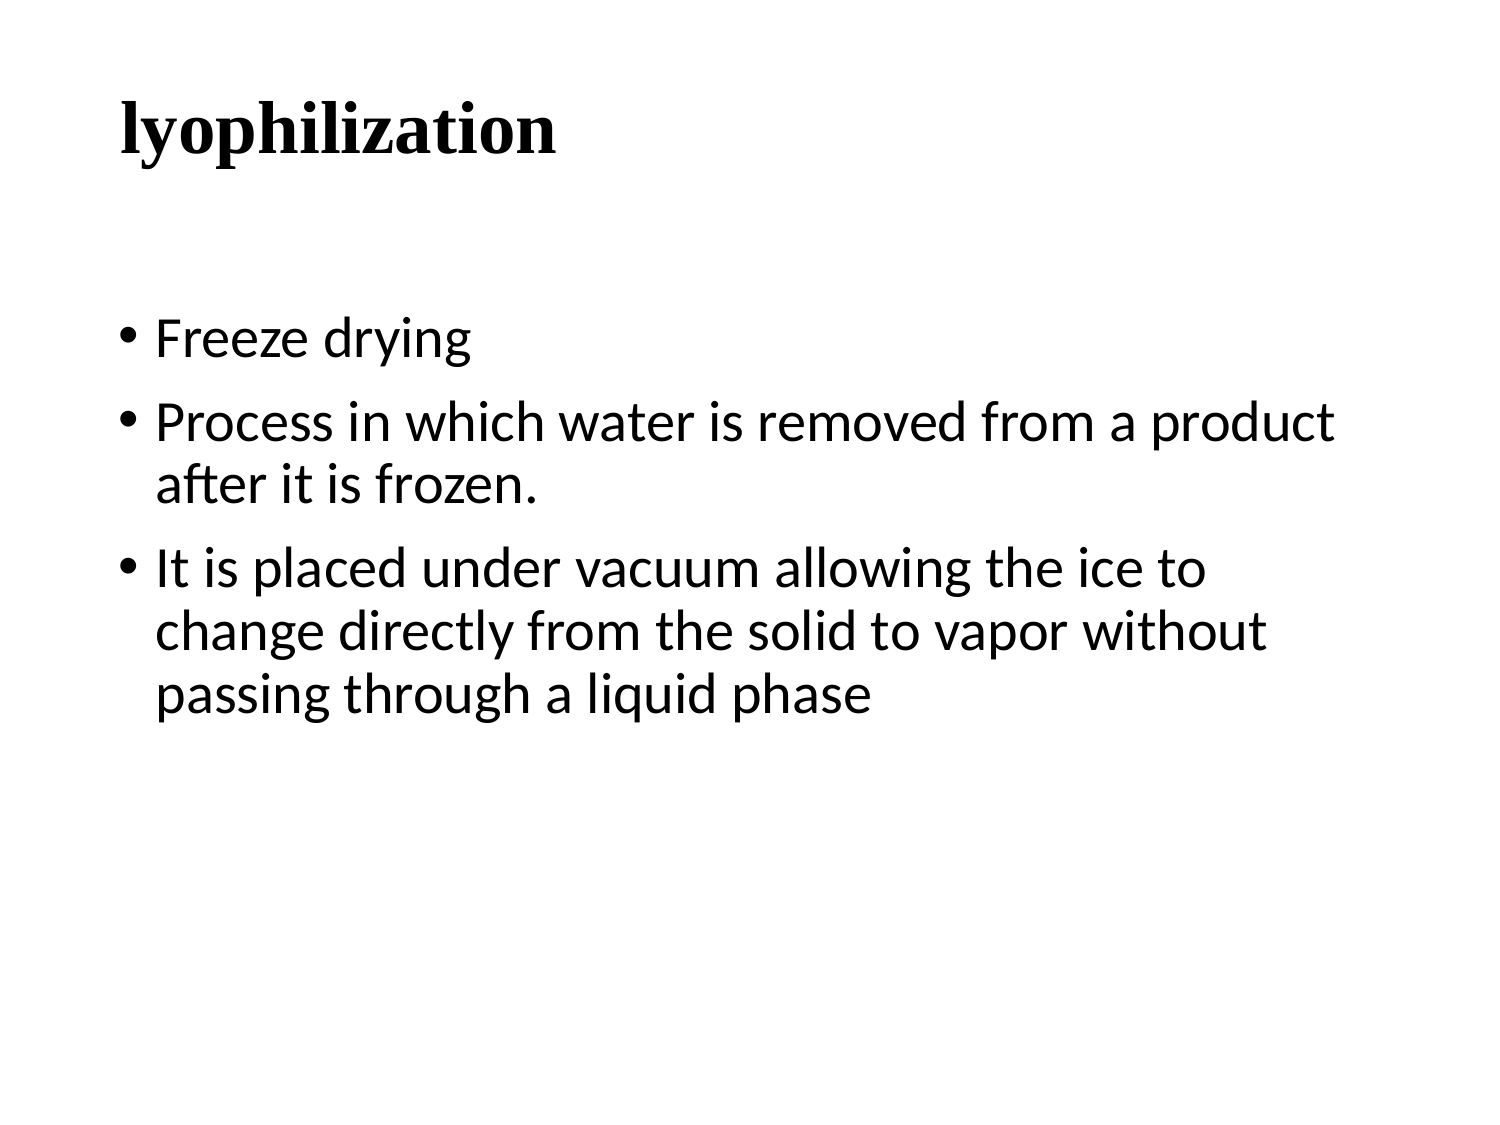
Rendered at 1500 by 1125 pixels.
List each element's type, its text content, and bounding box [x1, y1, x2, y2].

title lyophilization [103, 59, 1397, 278]
list Freeze drying Process in which water is removed from a product after it is frozen. It is placed under vacuum allowing the ice to change directly from the solid to vapor without passing through a liquid phase [103, 299, 1397, 1014]
